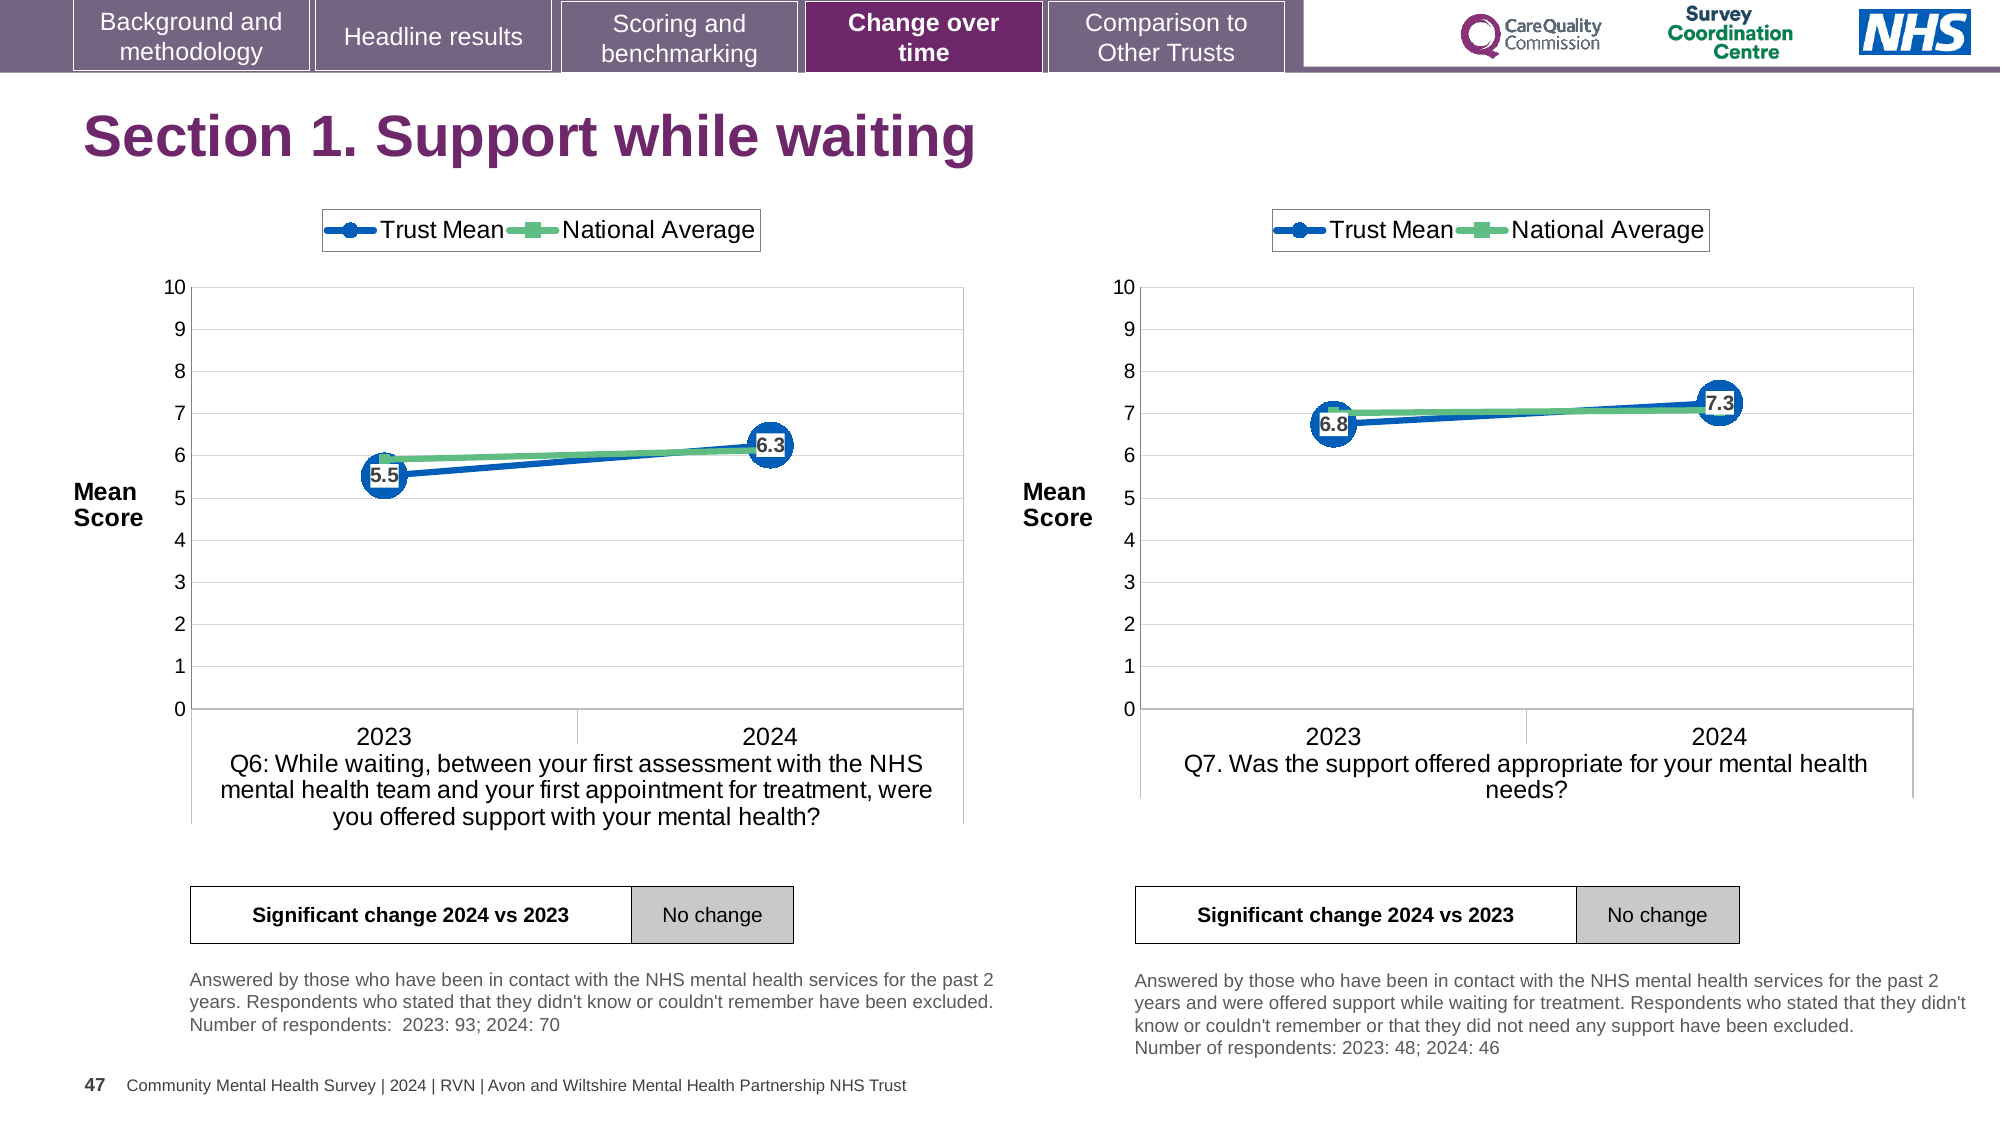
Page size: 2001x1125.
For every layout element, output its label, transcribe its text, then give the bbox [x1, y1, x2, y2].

table_header Significant change 2024 vs 2023 [191, 887, 631, 943]
text_box Answered by those who have been in contact with the NHS mental health services for the past 2 years. Respondents who stated that they didn't know or couldn't remember have been excluded. Number of respondents: 2023: 93; 2024: 70 [174, 959, 1039, 1043]
text_box 47 [84, 1065, 122, 1125]
title Section 1. Support while waiting [68, 83, 1942, 191]
picture [1460, 13, 1602, 59]
table_header No change [1577, 887, 1739, 943]
chart [68, 207, 966, 858]
table_header Significant change 2024 vs 2023 [1136, 887, 1576, 943]
table_header No change [632, 887, 793, 943]
picture [1859, 9, 1971, 55]
chart [1018, 207, 1916, 858]
picture [1666, 3, 1794, 61]
text_box Answered by those who have been in contact with the NHS mental health services for the past 2 years and were offered support while waiting for treatment. Respondents who stated that they didn't know or couldn't remember or that they did not need any support have been excluded. Number of respondents: 2023: 48; 2024: 46 [1119, 960, 1984, 1089]
